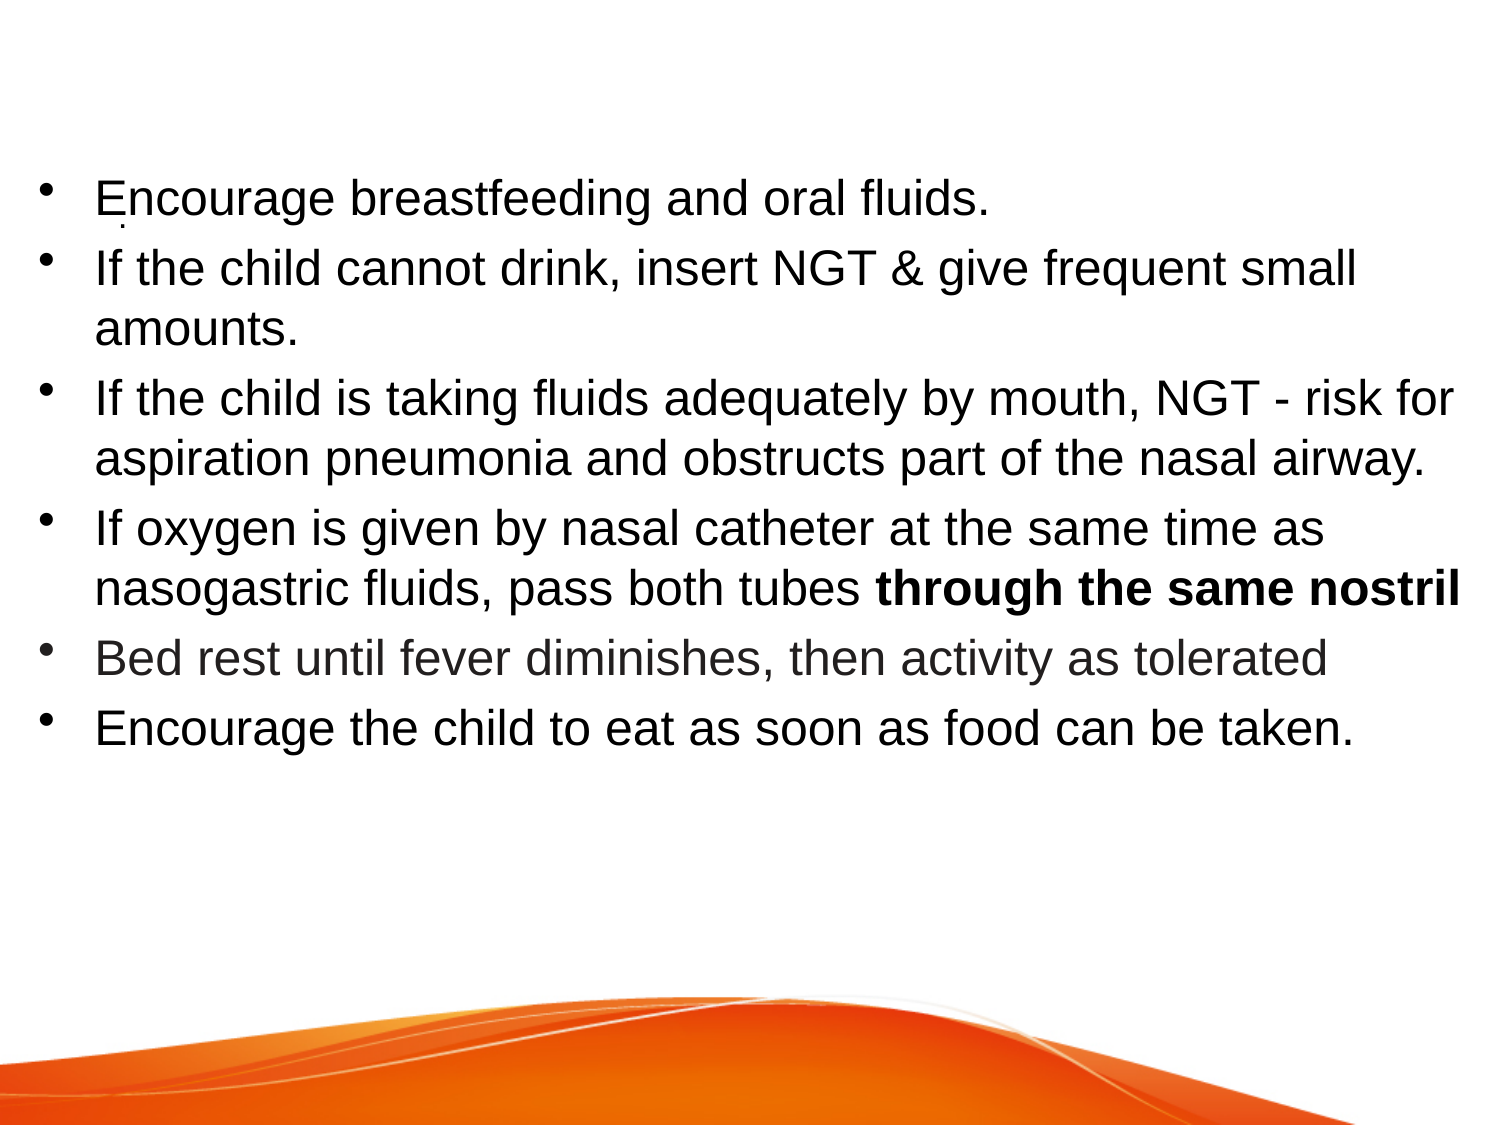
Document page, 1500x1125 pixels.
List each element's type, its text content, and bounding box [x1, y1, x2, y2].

list Encourage breastfeeding and oral fluids. If the child cannot drink, insert NGT & give frequent small amounts. If the child is taking fluids adequately by mouth, NGT - risk for aspiration pneumonia and obstructs part of the nasal airway. If oxygen is given by nasal catheter at the same time as nasogastric fluids, pass both tubes through the same nostril Bed rest until fever diminishes, then activity as tolerated Encourage the child to eat as soon as food can be taken. [23, 157, 1500, 1033]
picture [0, 0, 1500, 1125]
